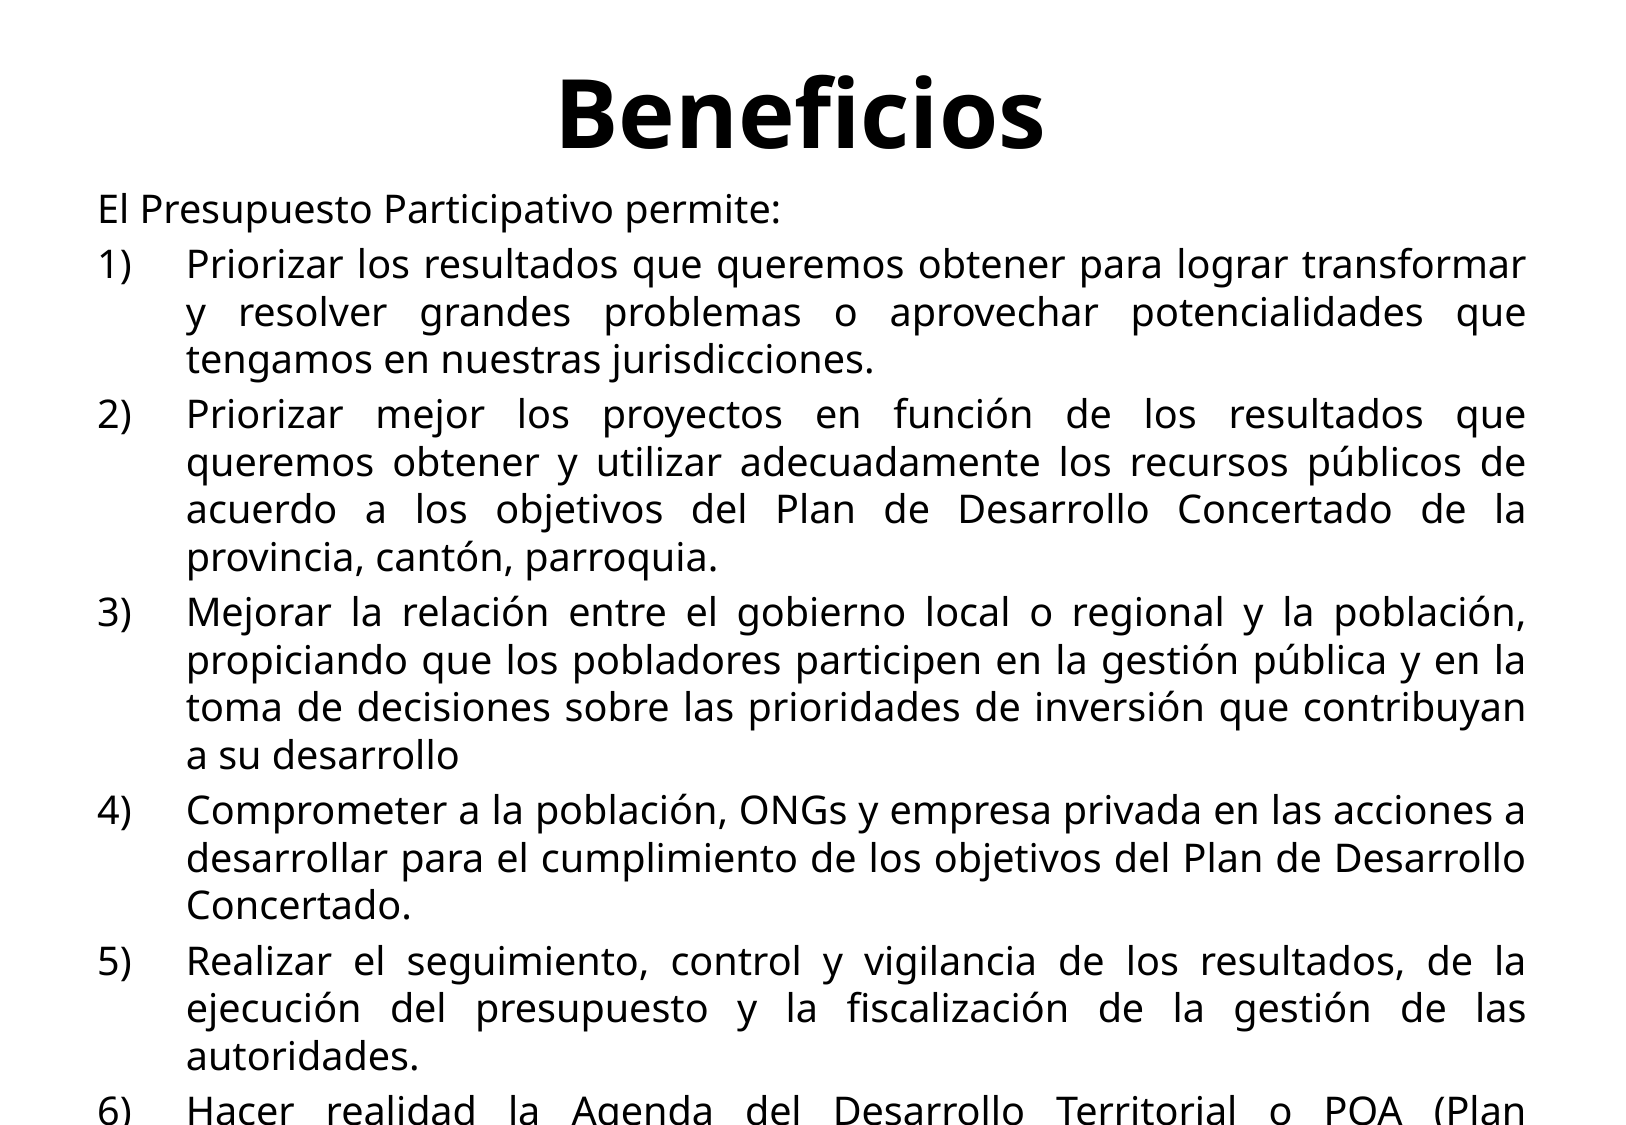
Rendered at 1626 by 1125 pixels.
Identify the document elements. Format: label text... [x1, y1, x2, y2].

list El Presupuesto Participativo permite: Priorizar los resultados que queremos obtener para lograr transformar y resolver grandes problemas o aprovechar potencialidades que tengamos en nuestras jurisdicciones. Priorizar mejor los proyectos en función de los resultados que queremos obtener y utilizar adecuadamente los recursos públicos de acuerdo a los objetivos del Plan de Desarrollo Concertado de la provincia, cantón, parroquia. Mejorar la relación entre el gobierno local o regional y la población, propiciando que los pobladores participen en la gestión pública y en la toma de decisiones sobre las prioridades de inversión que contribuyan a su desarrollo Comprometer a la población, ONGs y empresa privada en las acciones a desarrollar para el cumplimiento de los objetivos del Plan de Desarrollo Concertado. Realizar el seguimiento, control y vigilancia de los resultados, de la ejecución del presupuesto y la fiscalización de la gestión de las autoridades. Hacer realidad la Agenda del Desarrollo Territorial o POA (Plan Operativo Anual) Apoyar al comité de vigilancia en el cumplimiento de las acciones acordadas en el presupuesto participativo. [81, 175, 1544, 1005]
title Beneficios [81, 45, 1544, 175]
